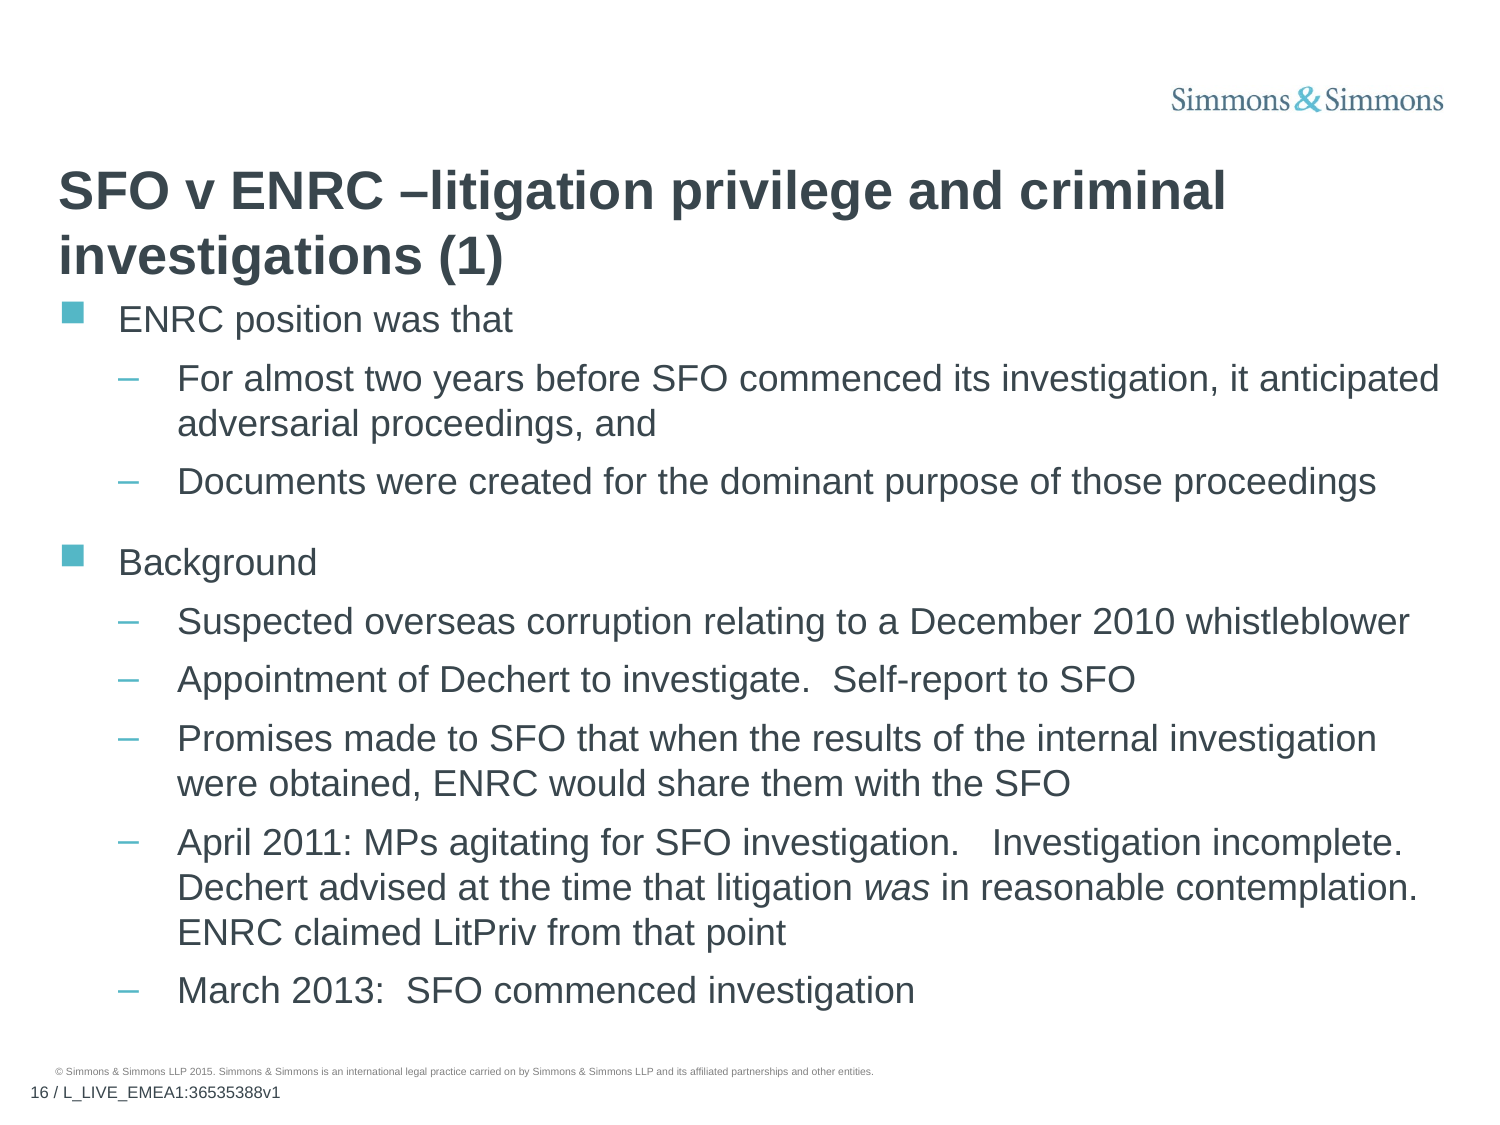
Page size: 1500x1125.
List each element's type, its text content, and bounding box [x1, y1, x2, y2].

list ENRC position was that For almost two years before SFO commenced its investigation, it anticipated adversarial proceedings, and Documents were created for the dominant purpose of those proceedings Background Suspected overseas corruption relating to a December 2010 whistleblower Appointment of Dechert to investigate. Self-report to SFO Promises made to SFO that when the results of the internal investigation were obtained, ENRC would share them with the SFO April 2011: MPs agitating for SFO investigation. Investigation incomplete. Dechert advised at the time that litigation was in reasonable contemplation. ENRC claimed LitPriv from that point March 2013: SFO commenced investigation [59, 295, 1447, 1004]
title SFO v ENRC –litigation privilege and criminal investigations (1) [59, 155, 1447, 274]
picture [1171, 85, 1444, 113]
